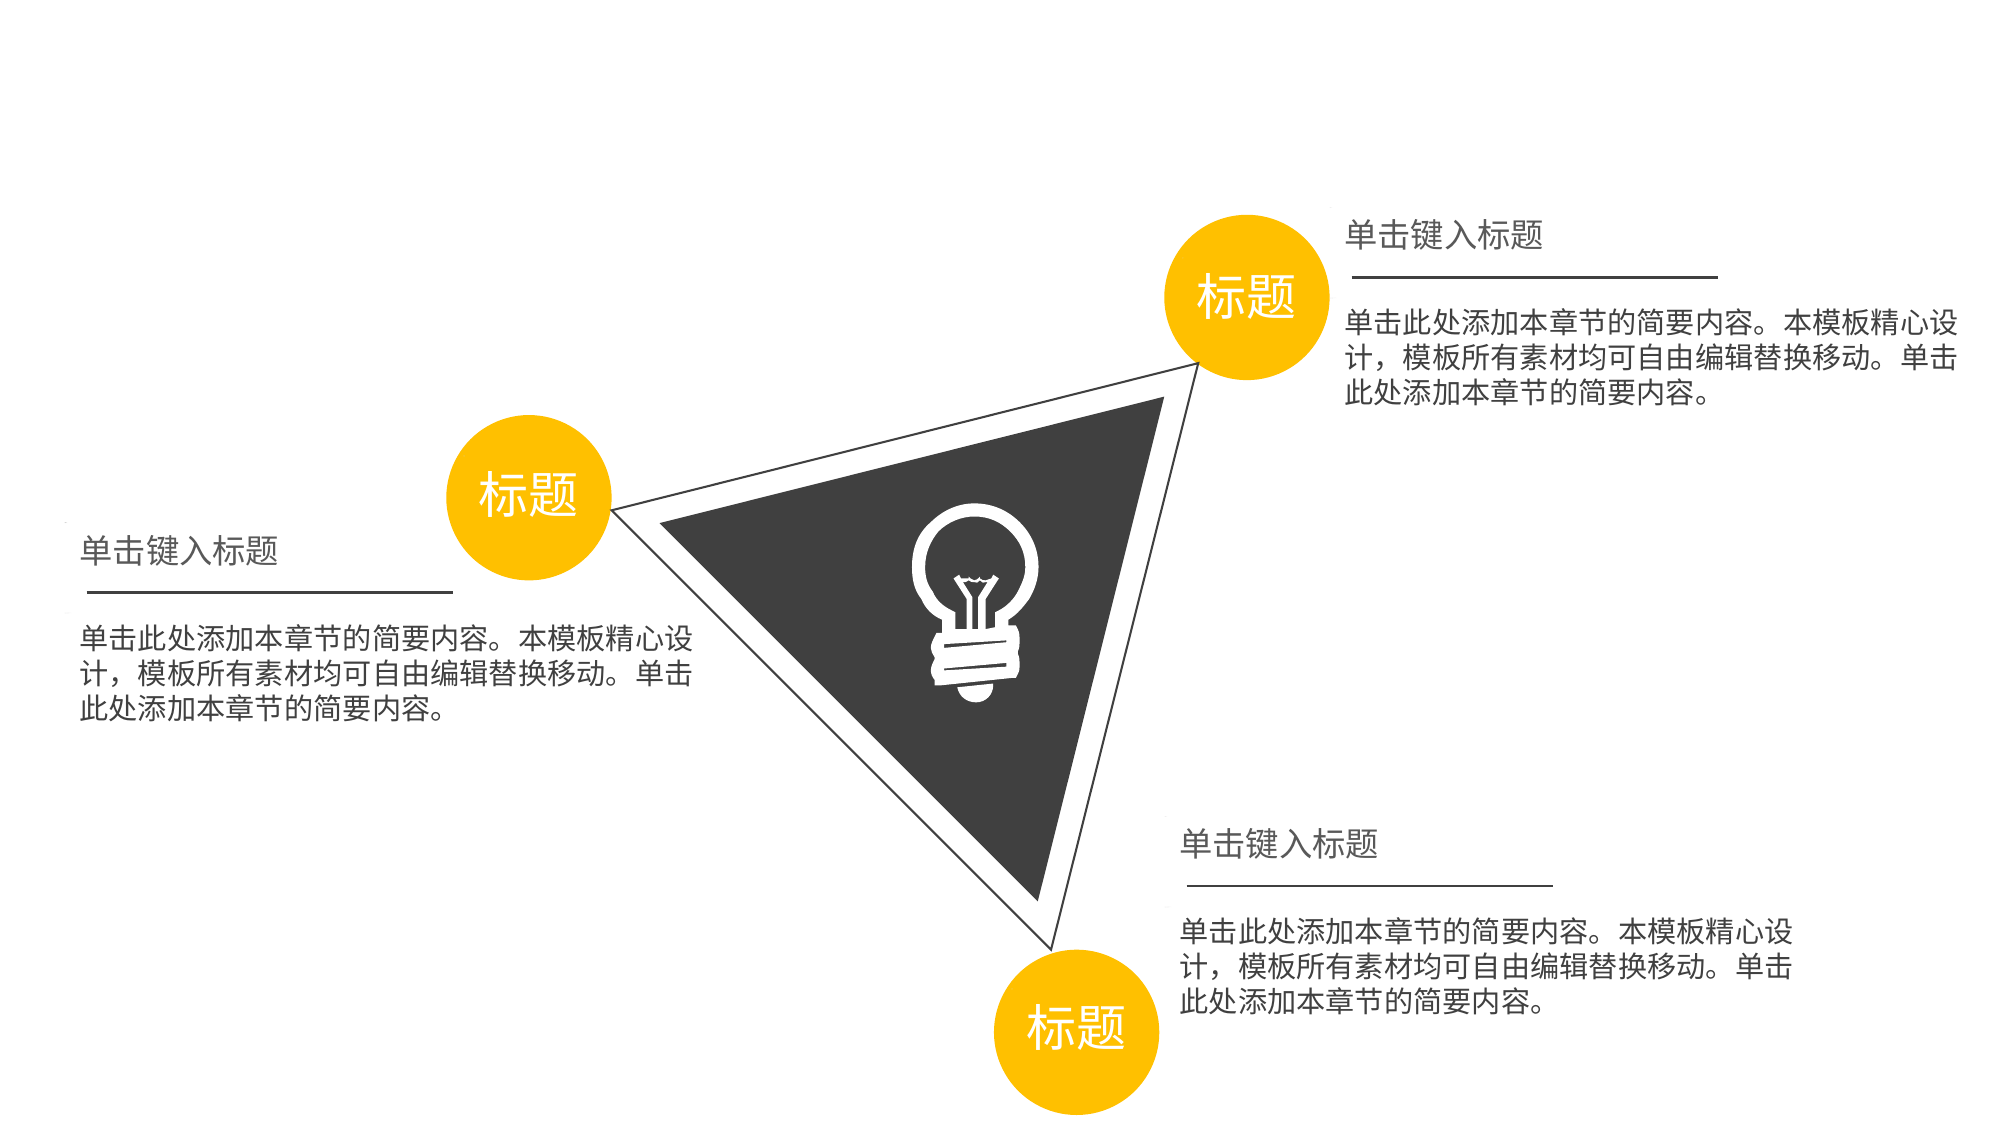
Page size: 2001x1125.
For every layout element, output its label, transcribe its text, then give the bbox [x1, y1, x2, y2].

text_box 单击键入标题 [1164, 816, 1493, 871]
text_box 单击此处添加本章节的简要内容。本模板精心设计，模板所有素材均可自由编辑替换移动。单击此处添加本章节的简要内容。 [1164, 906, 1833, 1026]
text_box [957, 683, 994, 703]
text_box [617, 361, 1200, 952]
text_box [445, 414, 606, 582]
text_box 单击键入标题 [64, 522, 393, 578]
text_box 标题 [1011, 988, 1165, 1064]
text_box 单击此处添加本章节的简要内容。本模板精心设计，模板所有素材均可自由编辑替换移动。单击此处添加本章节的简要内容。 [64, 612, 733, 733]
text_box 标题 [1182, 257, 1335, 333]
text_box 标题 [463, 455, 617, 531]
text_box [992, 948, 1155, 1117]
text_box 单击键入标题 [1329, 207, 1657, 262]
text_box [1163, 213, 1323, 382]
text_box [911, 503, 1039, 686]
text_box 单击此处添加本章节的简要内容。本模板精心设计，模板所有素材均可自由编辑替换移动。单击此处添加本章节的简要内容。 [1329, 297, 1998, 417]
